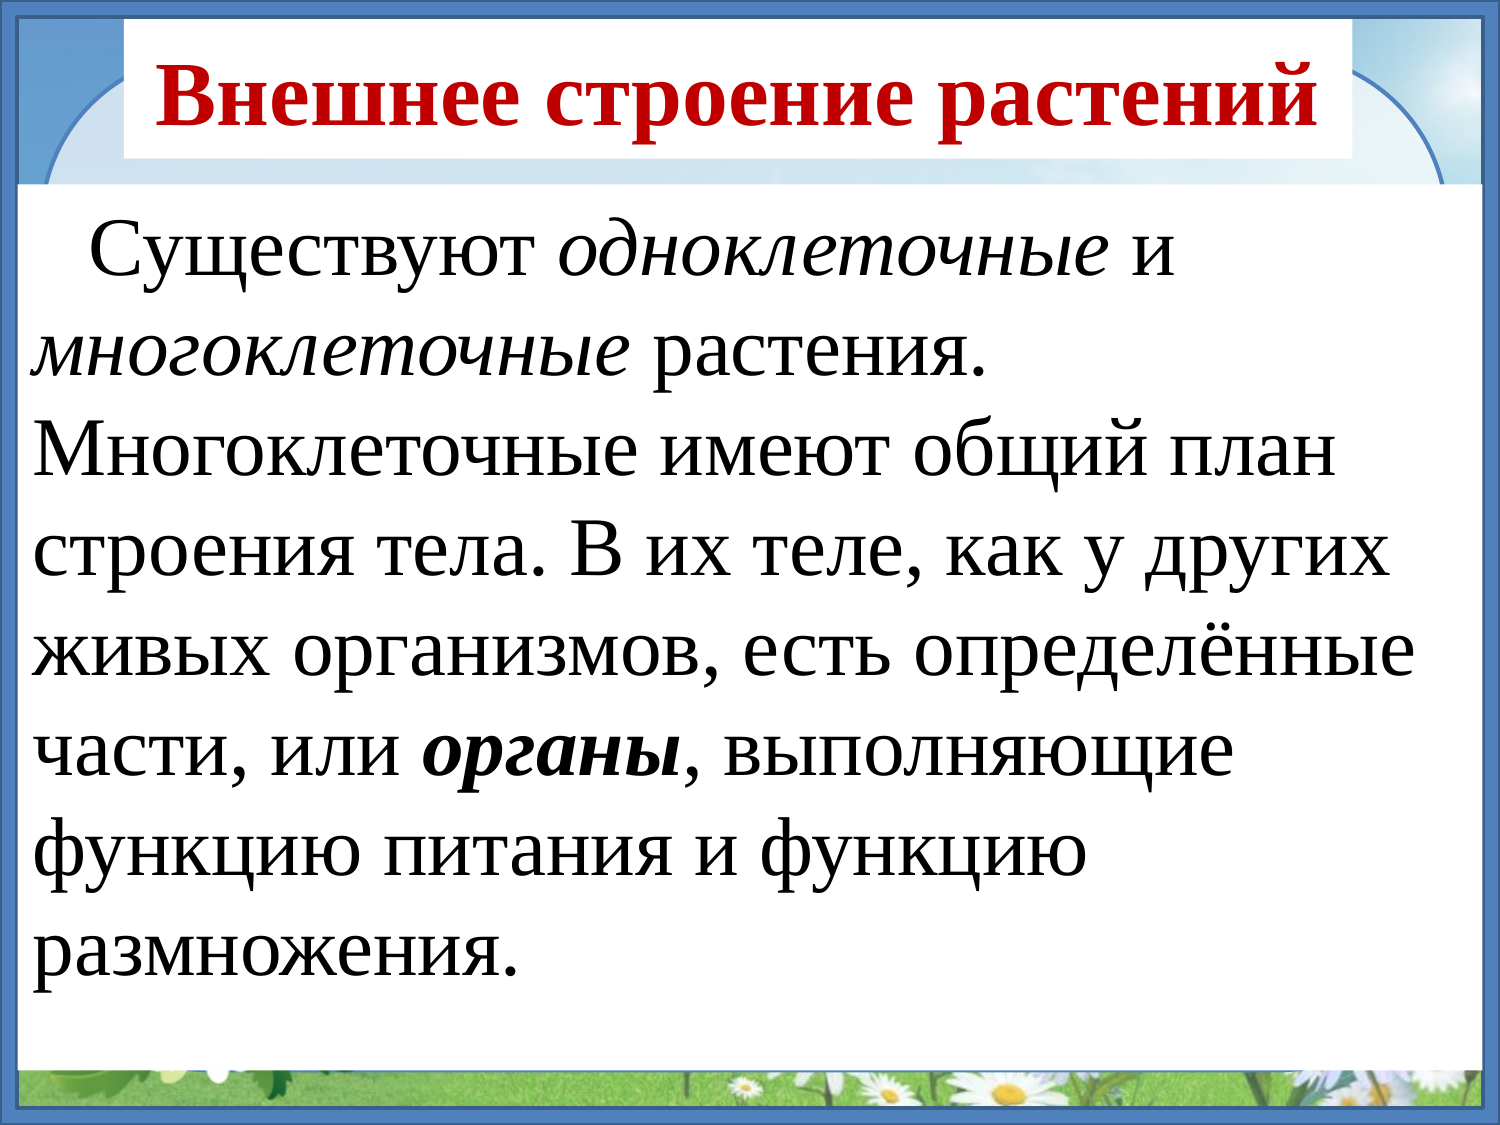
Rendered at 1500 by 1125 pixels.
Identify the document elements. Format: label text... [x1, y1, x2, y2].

picture [40, 1071, 360, 1102]
title Внешнее строение растений [123, 19, 1353, 159]
list Существуют одноклеточные и многоклеточные растения. Многоклеточные имеют общий план строения тела. В их теле, как у других живых организмов, есть определённые части, или органы, выполняющие функцию питания и функцию размножения. [17, 184, 1483, 1071]
